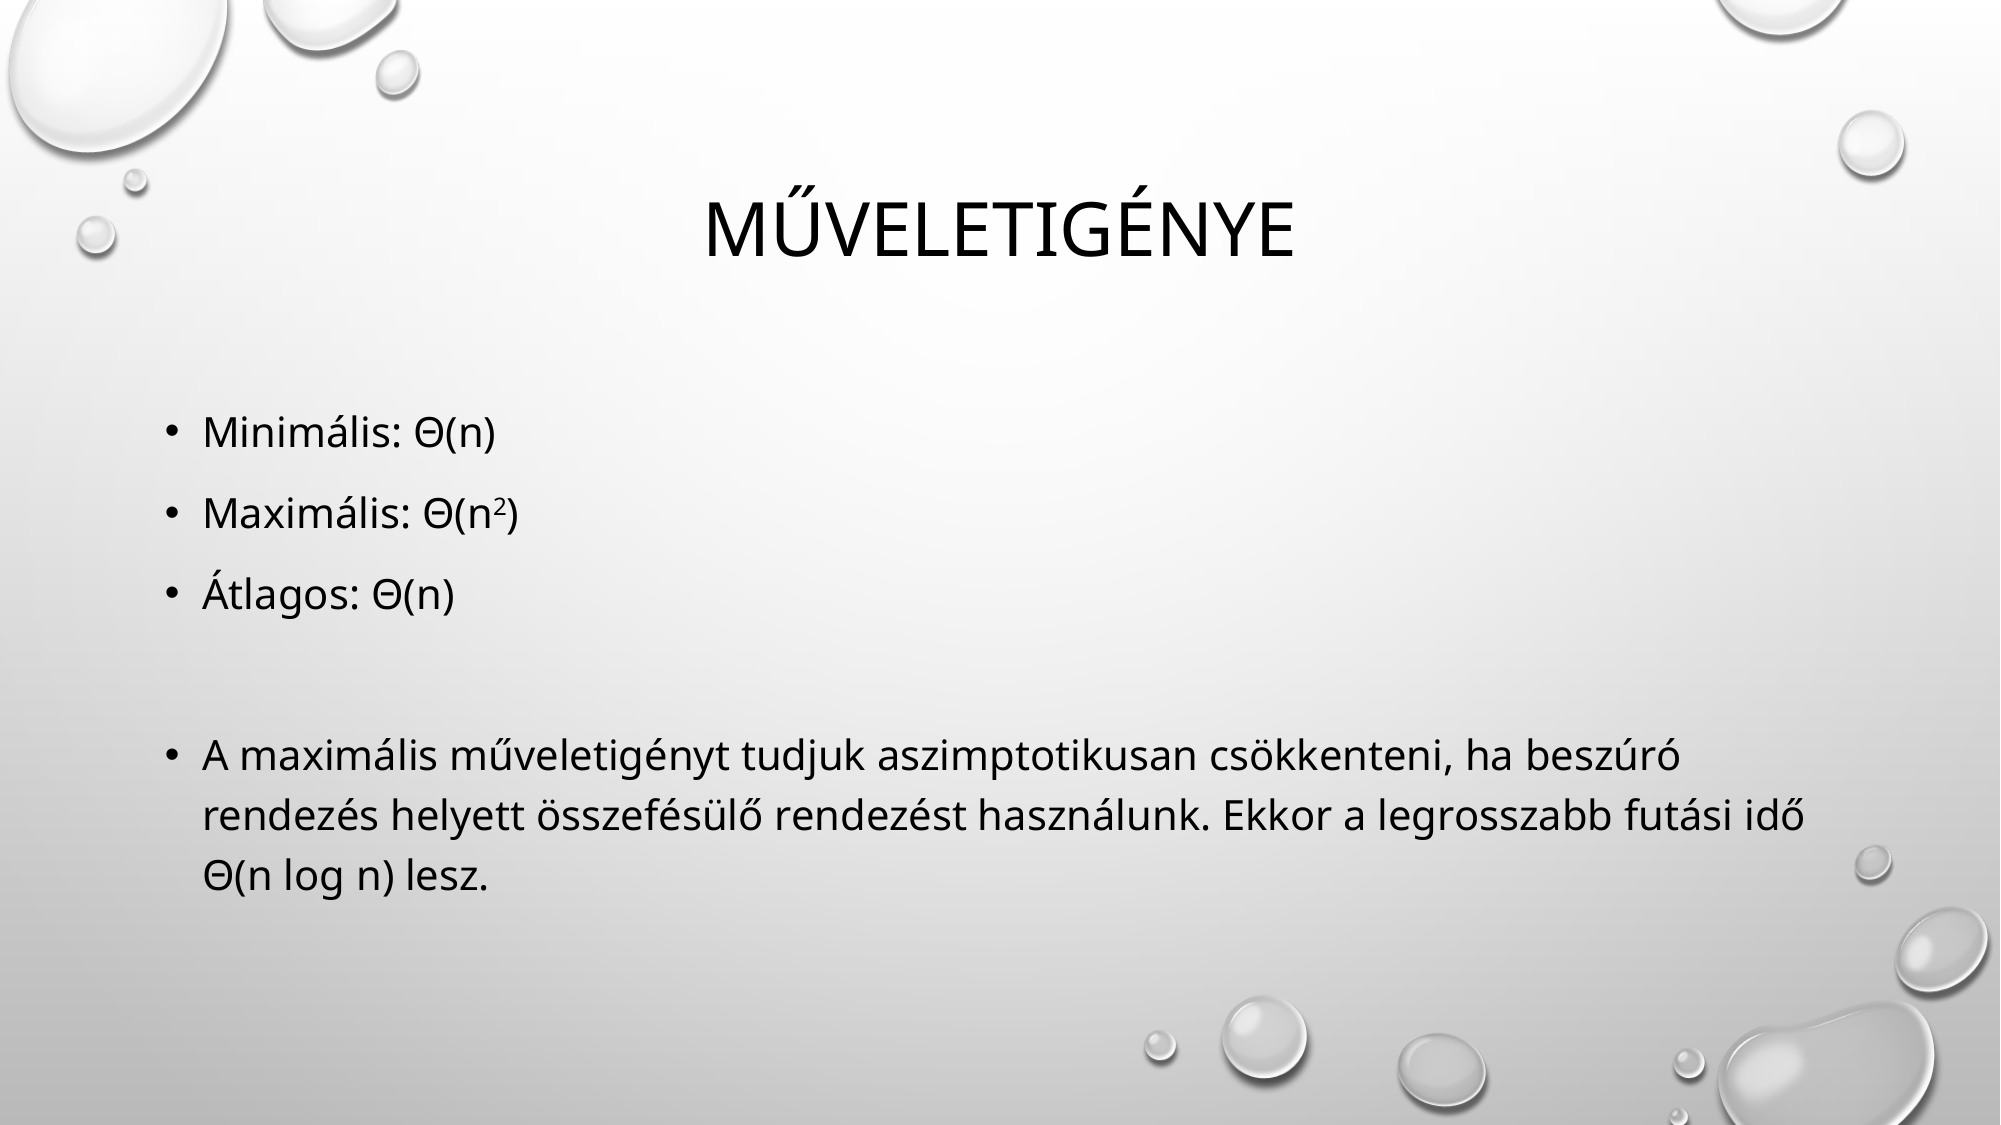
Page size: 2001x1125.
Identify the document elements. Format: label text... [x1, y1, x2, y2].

title Műveletigénye [149, 101, 1851, 364]
picture [0, 0, 2000, 1125]
list Minimális: Θ(n) Maximális: Θ(n2) Átlagos: Θ(n) A maximális műveletigényt tudjuk aszimptotikusan csökkenteni, ha beszúró rendezés helyett összefésülő rendezést használunk. Ekkor a legrosszabb futási idő Θ(n log n) lesz. [149, 388, 1850, 950]
